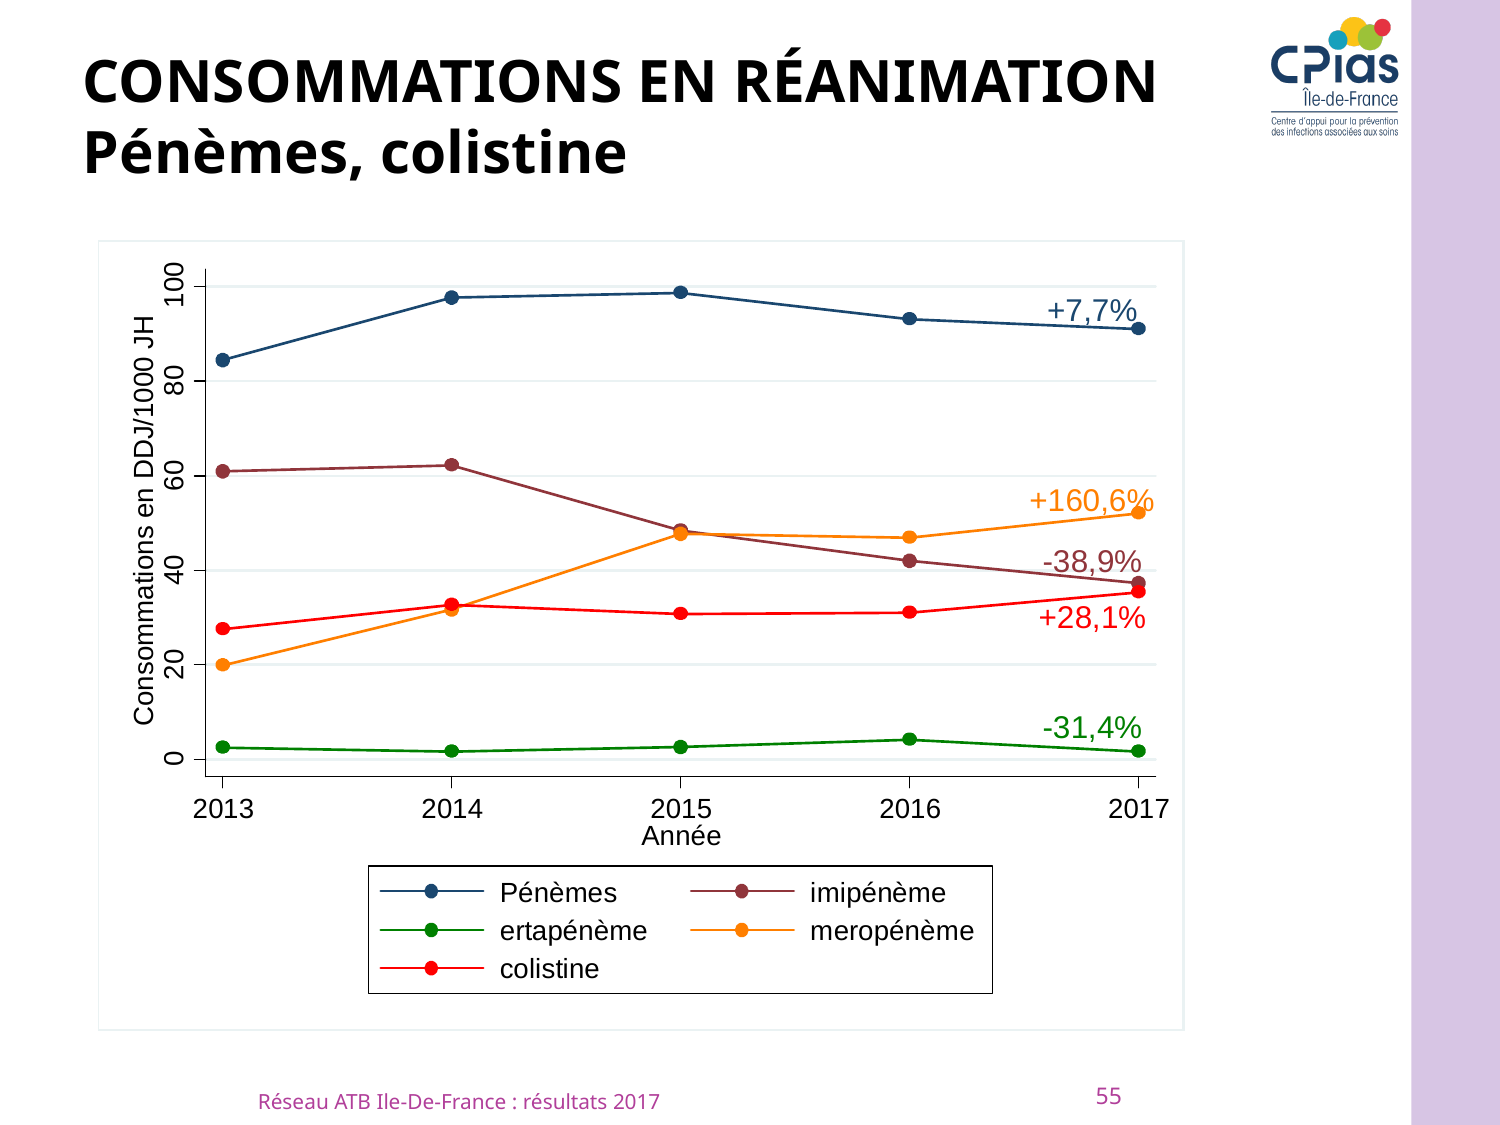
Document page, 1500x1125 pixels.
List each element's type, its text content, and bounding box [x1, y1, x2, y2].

picture [1257, 7, 1412, 144]
title Consommations en réanimation Pénèmes, colistine [75, 42, 1263, 187]
picture [88, 231, 1194, 1041]
slide_number 55 [1025, 1075, 1123, 1113]
footer Réseau ATB Ile-De-France : résultats 2017 [75, 1075, 675, 1114]
